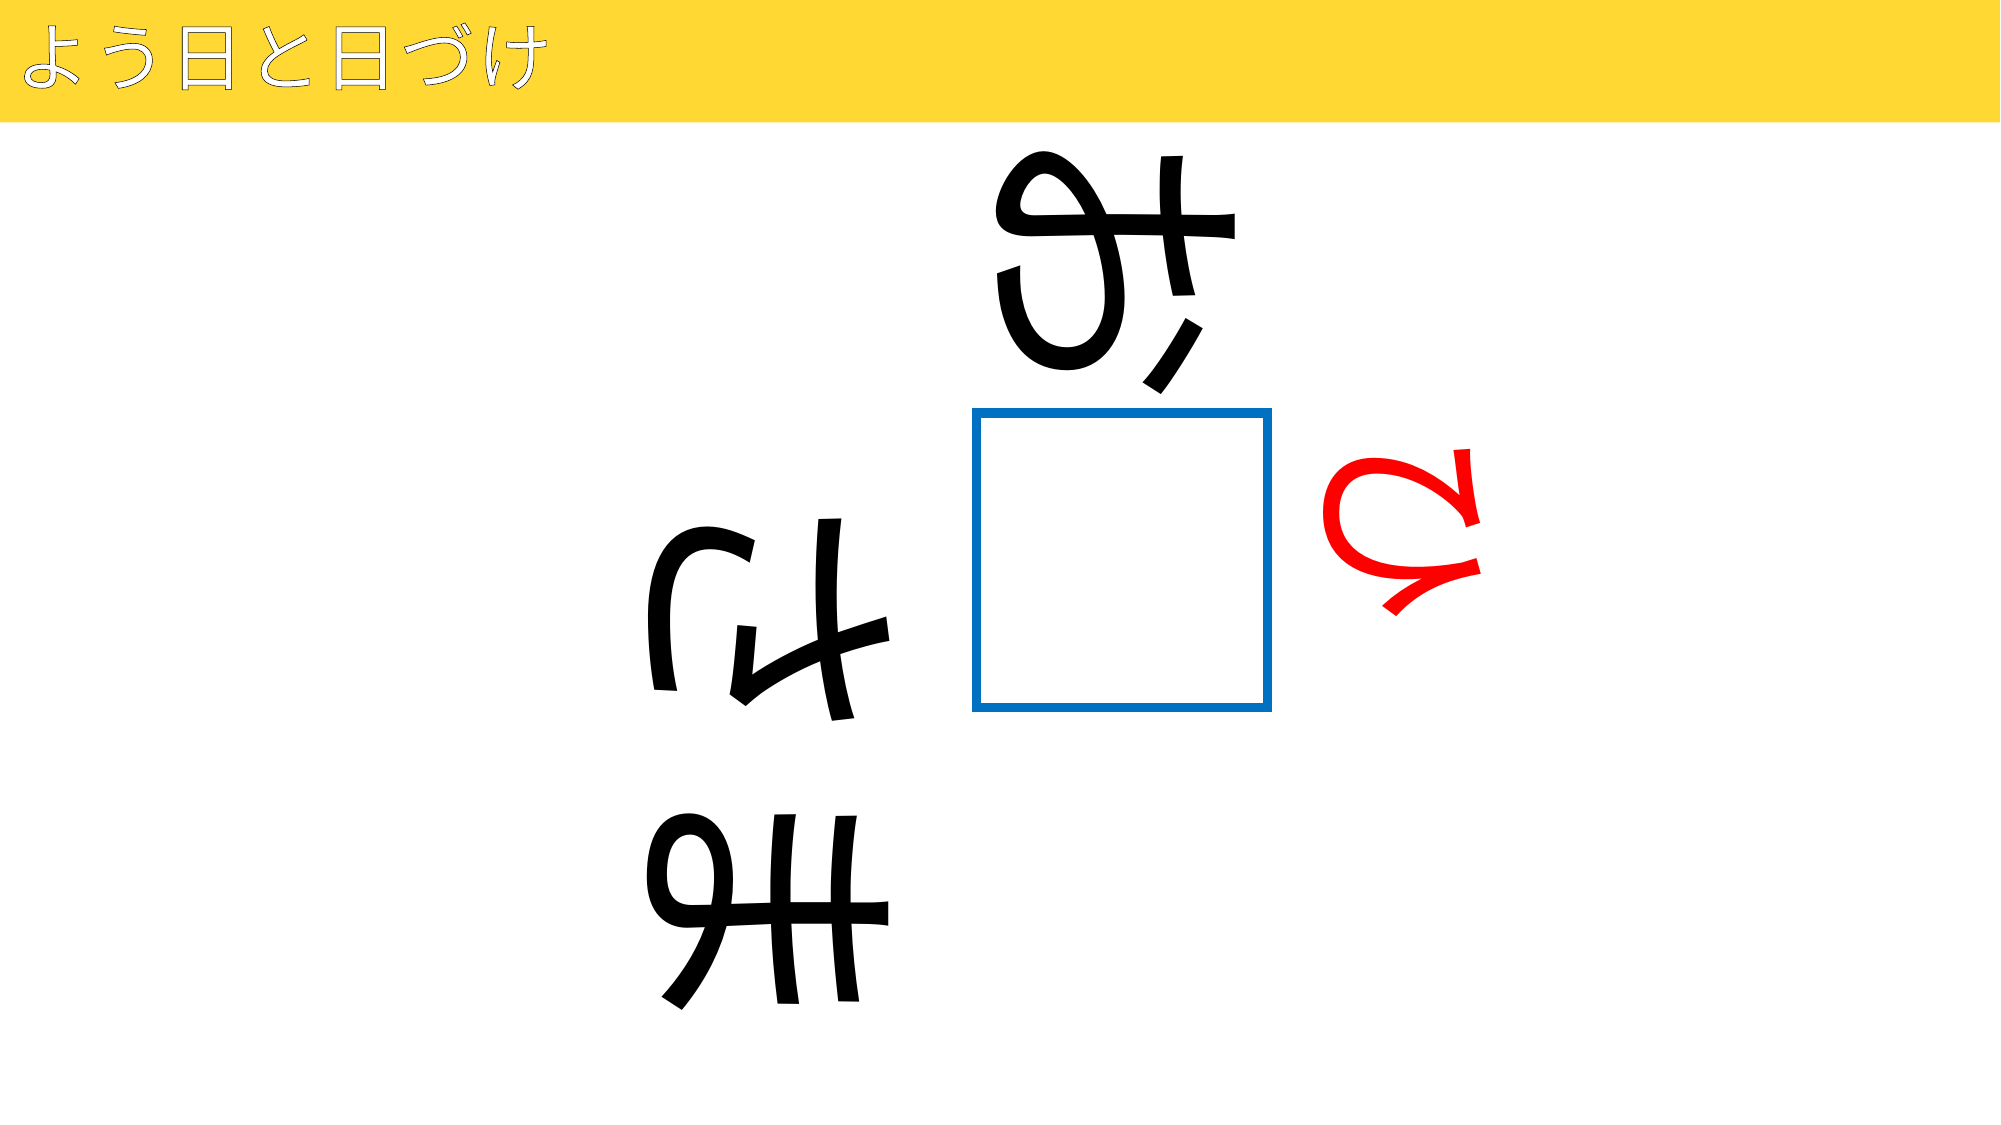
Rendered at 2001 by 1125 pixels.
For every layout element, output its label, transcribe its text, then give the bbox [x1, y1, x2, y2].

text_box ひ [1269, 412, 1541, 630]
text_box お日 さま [573, 106, 1301, 1125]
text_box [975, 412, 1269, 709]
title よう日と日づけ [0, 0, 1712, 123]
slide_number 12 [1712, 0, 2000, 123]
